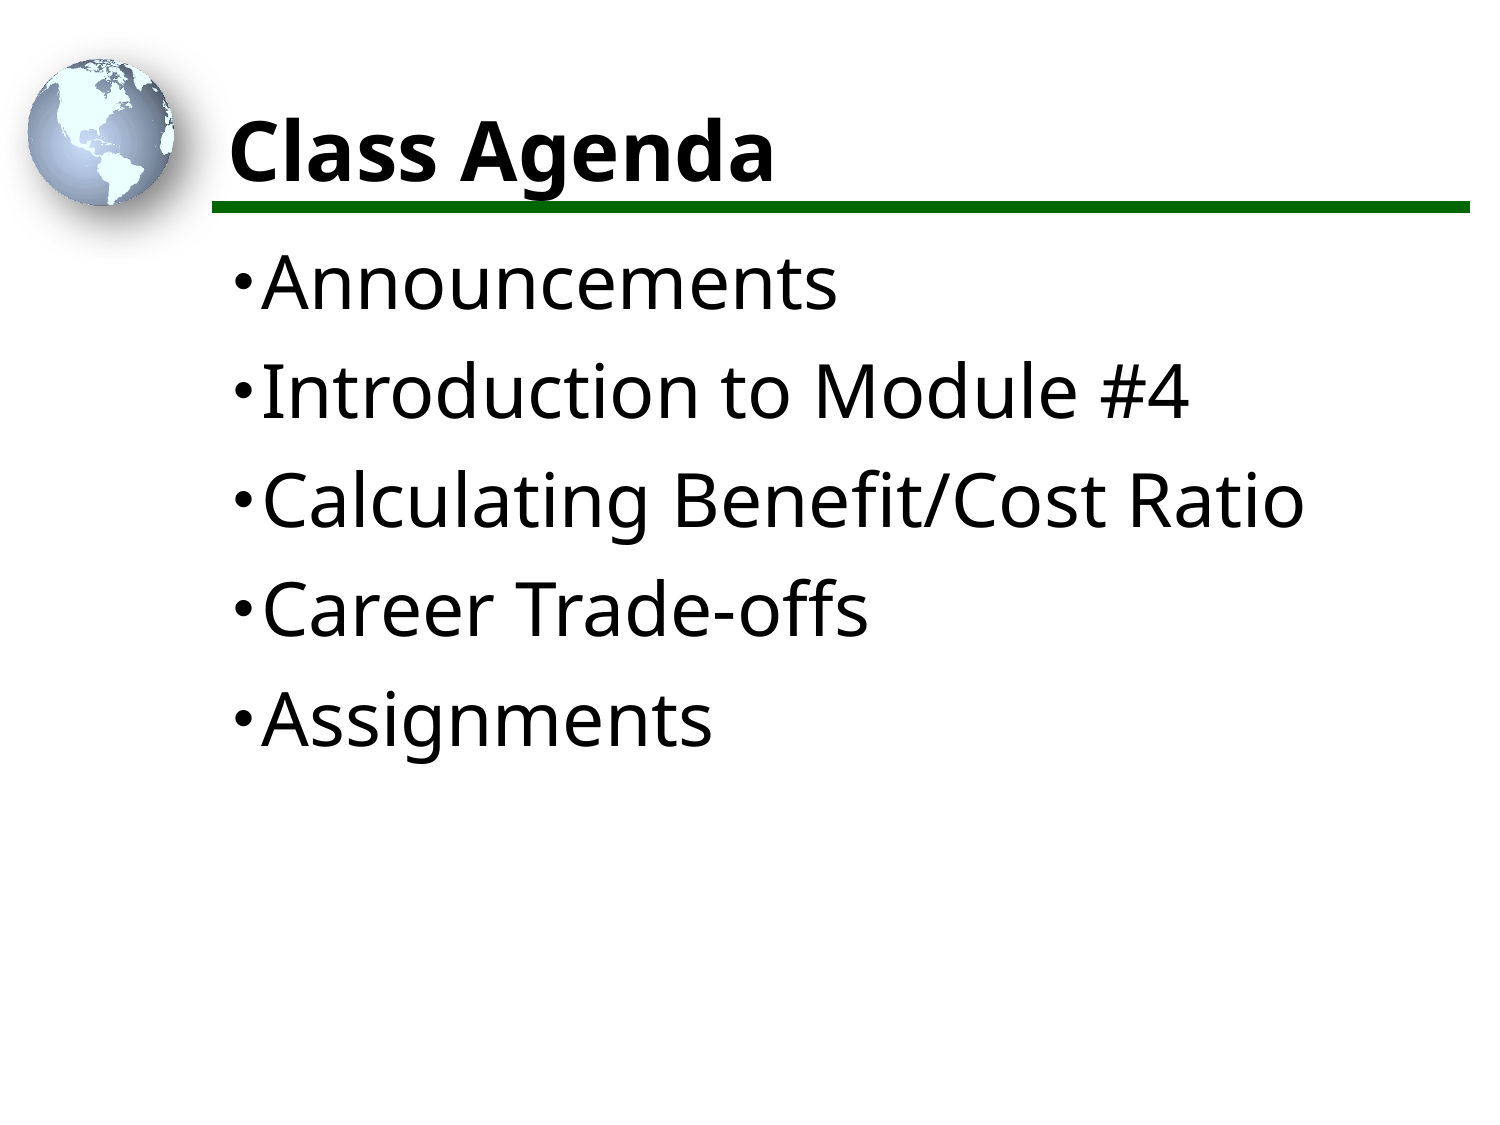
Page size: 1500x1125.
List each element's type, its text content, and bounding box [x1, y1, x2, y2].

list Announcements Introduction to Module #4 Calculating Benefit/Cost Ratio Career Trade-offs Assignments [212, 237, 1471, 945]
picture [24, 55, 177, 208]
title Class Agenda [212, 37, 1471, 208]
